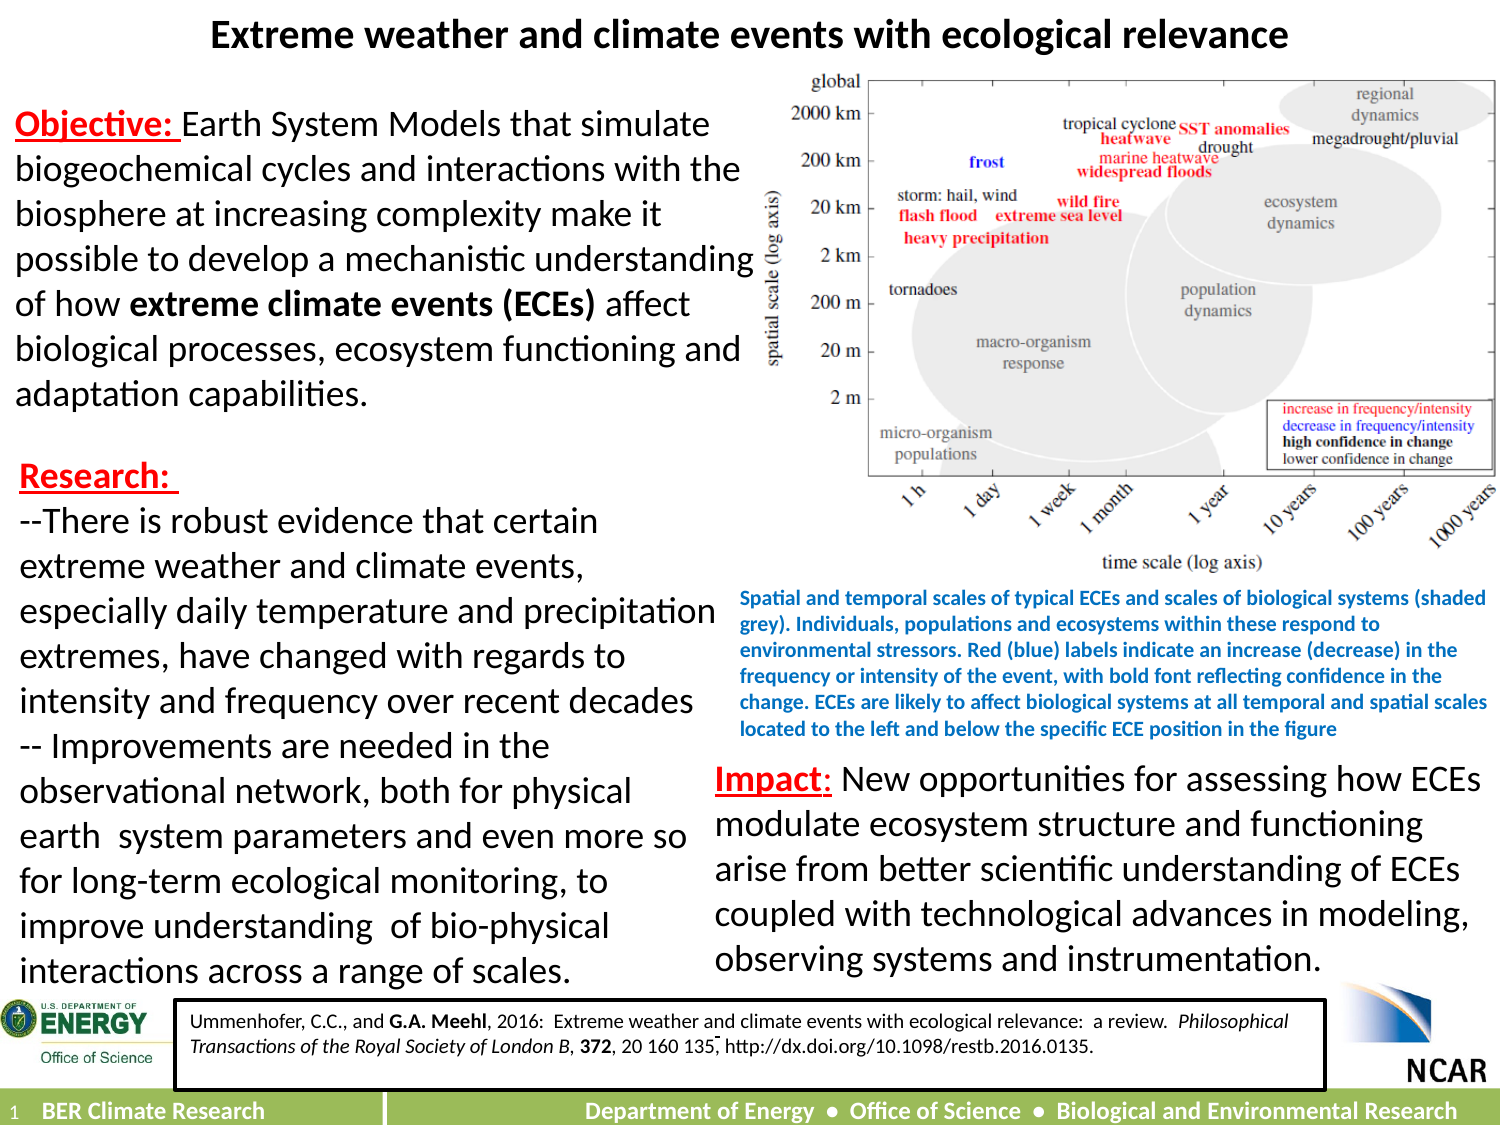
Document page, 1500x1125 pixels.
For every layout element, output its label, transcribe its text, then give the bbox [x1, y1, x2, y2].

text_box Impact: New opportunities for assessing how ECEs modulate ecosystem structure and functioning arise from better scientific understanding of ECEs coupled with technological advances in modeling, observing systems and instrumentation. [699, 746, 1500, 1047]
picture [0, 999, 188, 1063]
text_box Ummenhofer, C.C., and G.A. Meehl, 2016: Extreme weather and climate events with ecological relevance: a review. Philosophical Transactions of the Royal Society of London B, 372, 20 160 135, http://dx.doi.org/10.1098/restb.2016.0135. [173, 999, 1327, 1092]
picture [1329, 974, 1488, 1083]
text_box Research: --There is robust evidence that certain extreme weather and climate events, especially daily temperature and precipitation extremes, have changed with regards to intensity and frequency over recent decades -- Improvements are needed in the observational network, both for physical earth system parameters and even more so for long-term ecological monitoring, to improve understanding of bio-physical interactions across a range of scales. [4, 443, 741, 999]
text_box [380, 709, 411, 771]
text_box Spatial and temporal scales of typical ECEs and scales of biological systems (shaded grey). Individuals, populations and ecosystems within these respond to environmental stressors. Red (blue) labels indicate an increase (decrease) in the frequency or intensity of the event, with bold font reflecting confidence in the change. ECEs are likely to affect biological systems at all temporal and spatial scales located to the left and below the specific ECE position in the figure [725, 575, 1500, 746]
text_box Objective: Earth System Models that simulate biogeochemical cycles and interactions with the biosphere at increasing complexity make it possible to develop a mechanistic understanding of how extreme climate events (ECEs) affect biological processes, ecosystem functioning and adaptation capabilities. [0, 91, 741, 422]
text_box Extreme weather and climate events with ecological relevance [0, 0, 1500, 91]
picture [746, 63, 1500, 576]
